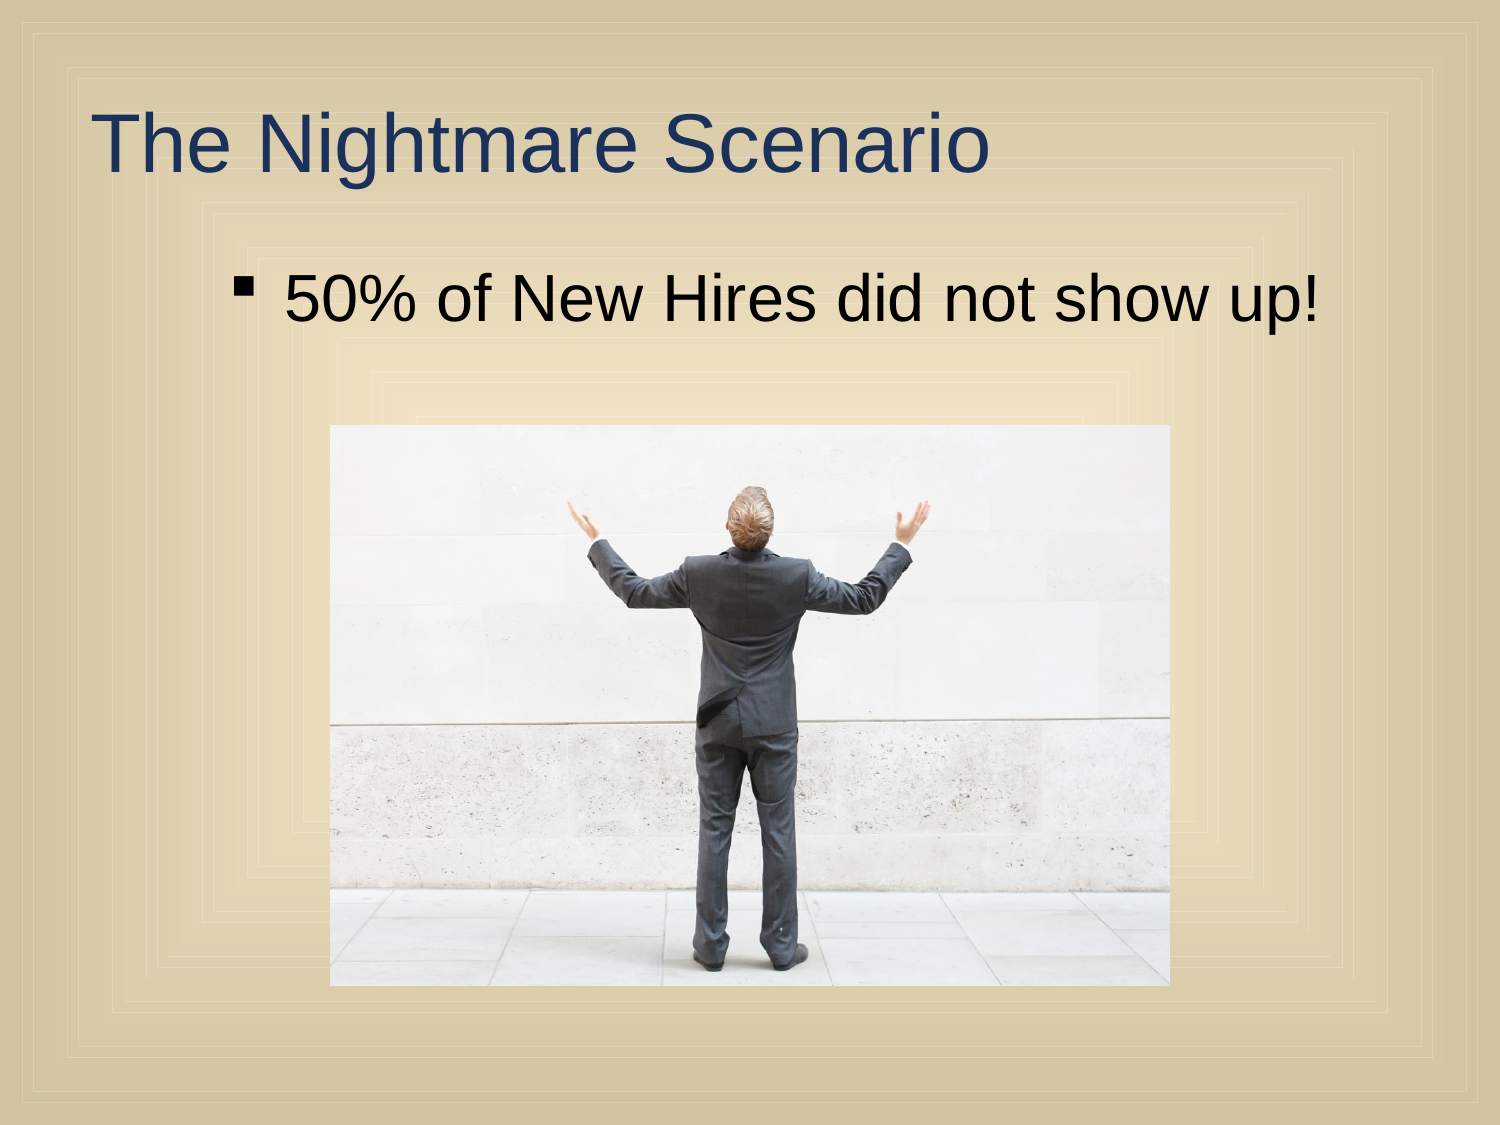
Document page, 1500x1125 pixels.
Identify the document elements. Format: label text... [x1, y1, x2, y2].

picture [329, 425, 1170, 986]
title The Nightmare Scenario [74, 44, 1426, 233]
list 50% of New Hires did not show up! [213, 246, 1426, 1006]
